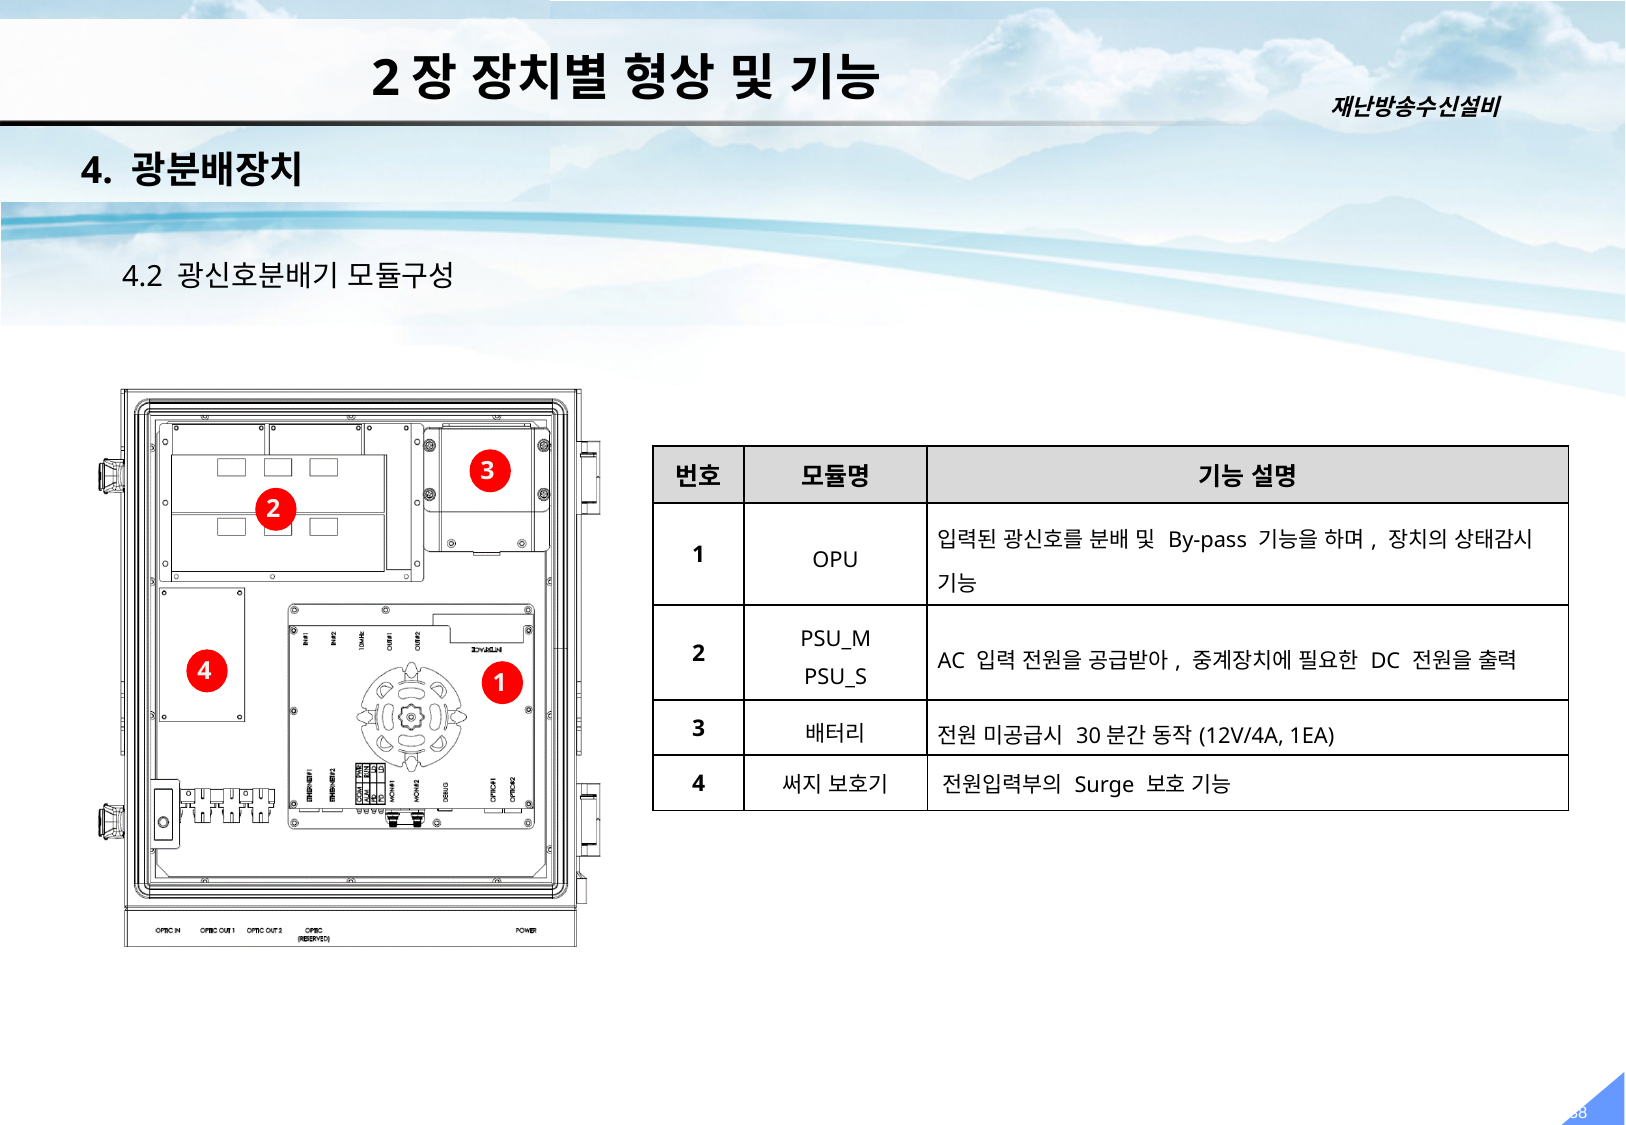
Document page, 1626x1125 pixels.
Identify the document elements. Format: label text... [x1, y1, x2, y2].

text_box 4. 광분배장치 [44, 138, 1392, 200]
table_cell AC 입력 전원을 공급받아, 중계장치에 필요한 DC 전원을 출력 [928, 606, 1568, 699]
table_header 번호 [654, 447, 743, 502]
table_cell 전원 미공급시 30분간 동작(12V/4A, 1EA) [928, 701, 1568, 754]
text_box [477, 658, 524, 705]
table_cell OPU [745, 504, 926, 604]
table_header 기능 설명 [928, 447, 1568, 502]
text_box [465, 446, 512, 493]
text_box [182, 646, 228, 693]
table_cell 입력된 광신호를 분배 및 By-pass 기능을 하며, 장치의 상태감시 기능 [928, 504, 1568, 604]
table_cell 써지 보호기 [745, 756, 927, 810]
table_cell 2 [654, 606, 743, 699]
table_cell 3 [654, 701, 743, 754]
table_cell PSU_M PSU_S [745, 606, 926, 699]
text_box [251, 485, 297, 532]
table_cell 배터리 [745, 701, 926, 754]
text_box 2장 장치별 형상 및 기능 [356, 37, 897, 113]
table_header 모듈명 [745, 447, 926, 502]
table_cell 4 [654, 756, 743, 810]
picture [0, 0, 1626, 955]
table_cell 1 [654, 504, 743, 604]
table_cell 전원입력부의 Surge 보호 기능 [928, 756, 1568, 810]
text_box 4.2 광신호분배기 모듈구성 [97, 249, 1445, 351]
